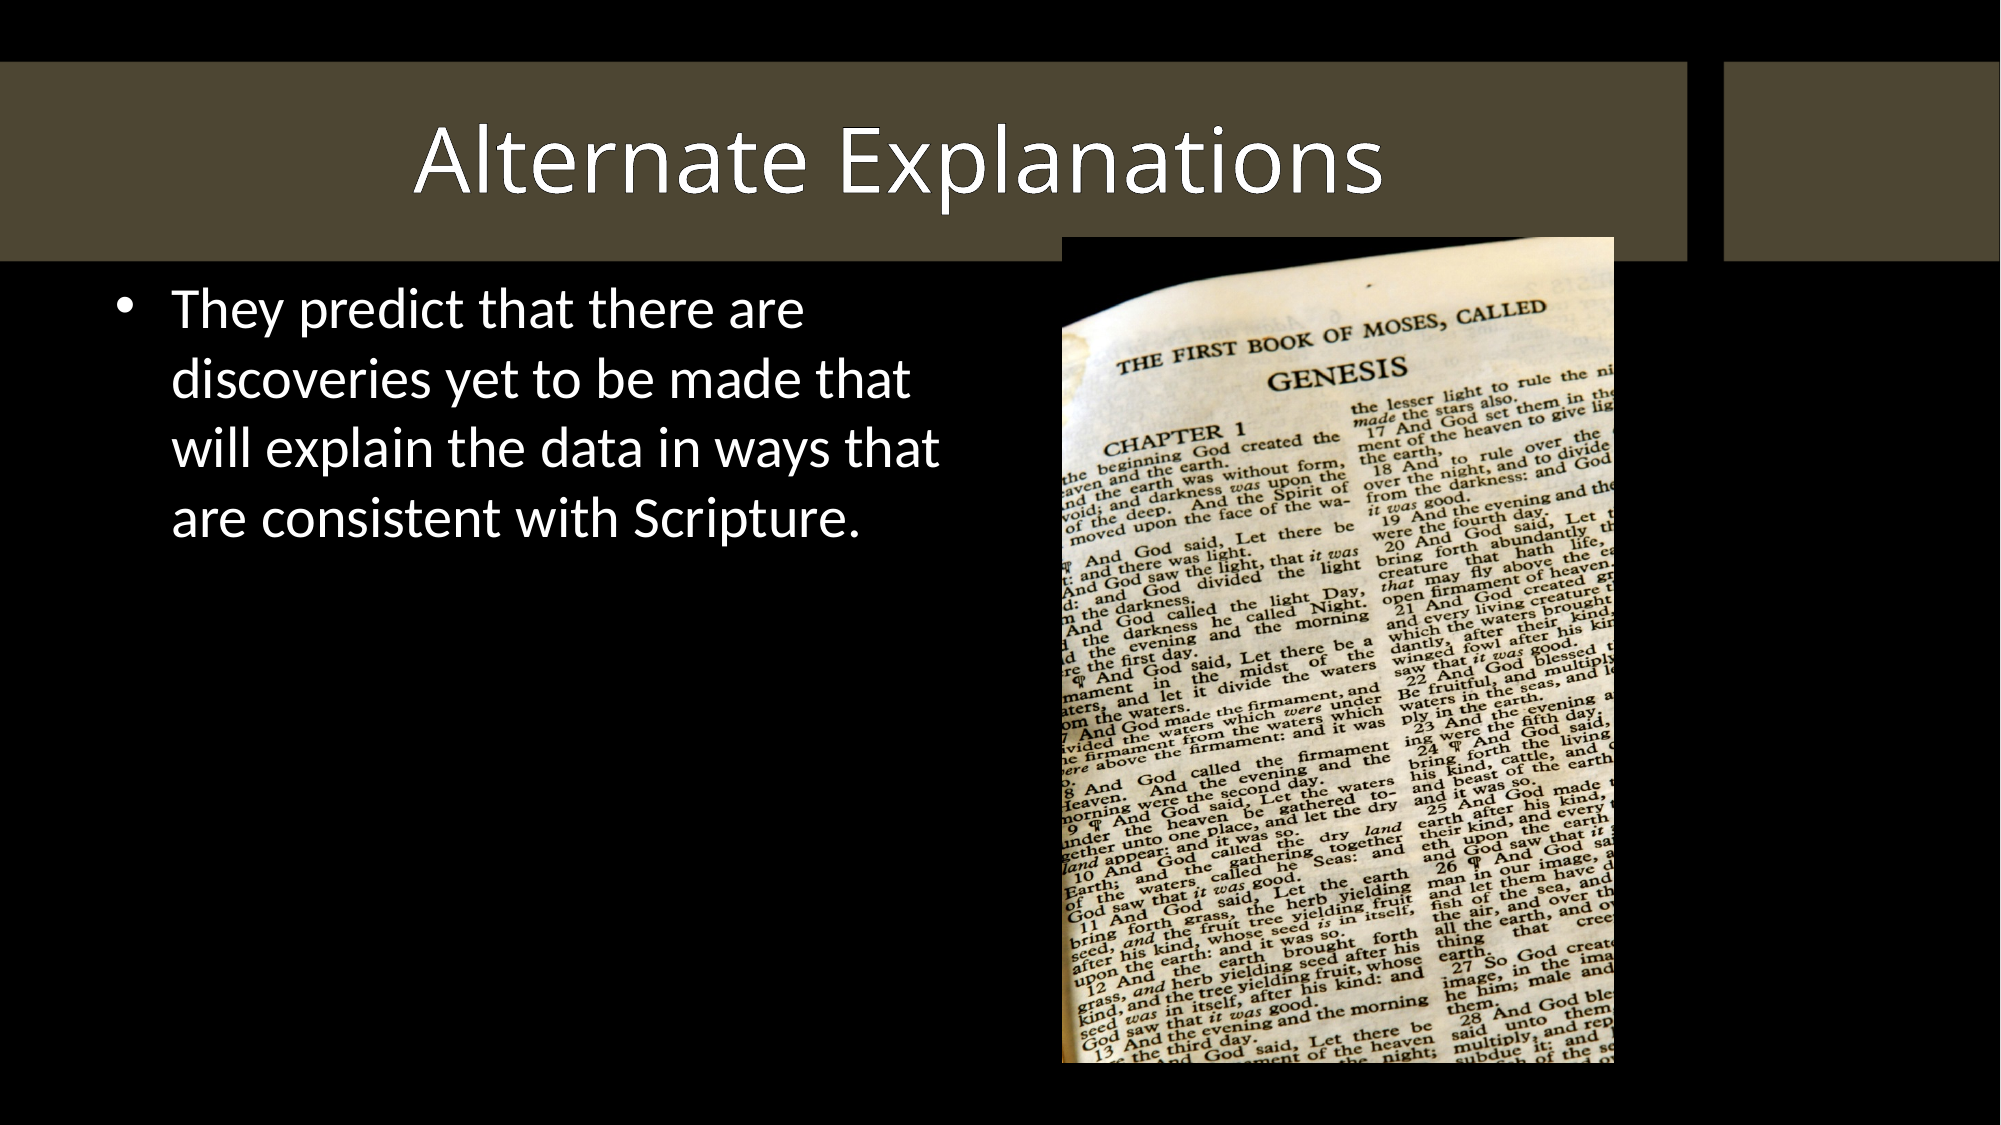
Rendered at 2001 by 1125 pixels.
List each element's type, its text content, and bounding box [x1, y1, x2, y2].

picture [0, 0, 2001, 1125]
title Alternate Explanations [0, 62, 1800, 250]
list They predict that there are discoveries yet to be made that will explain the data in ways that are consistent with Scripture. [99, 262, 984, 1005]
